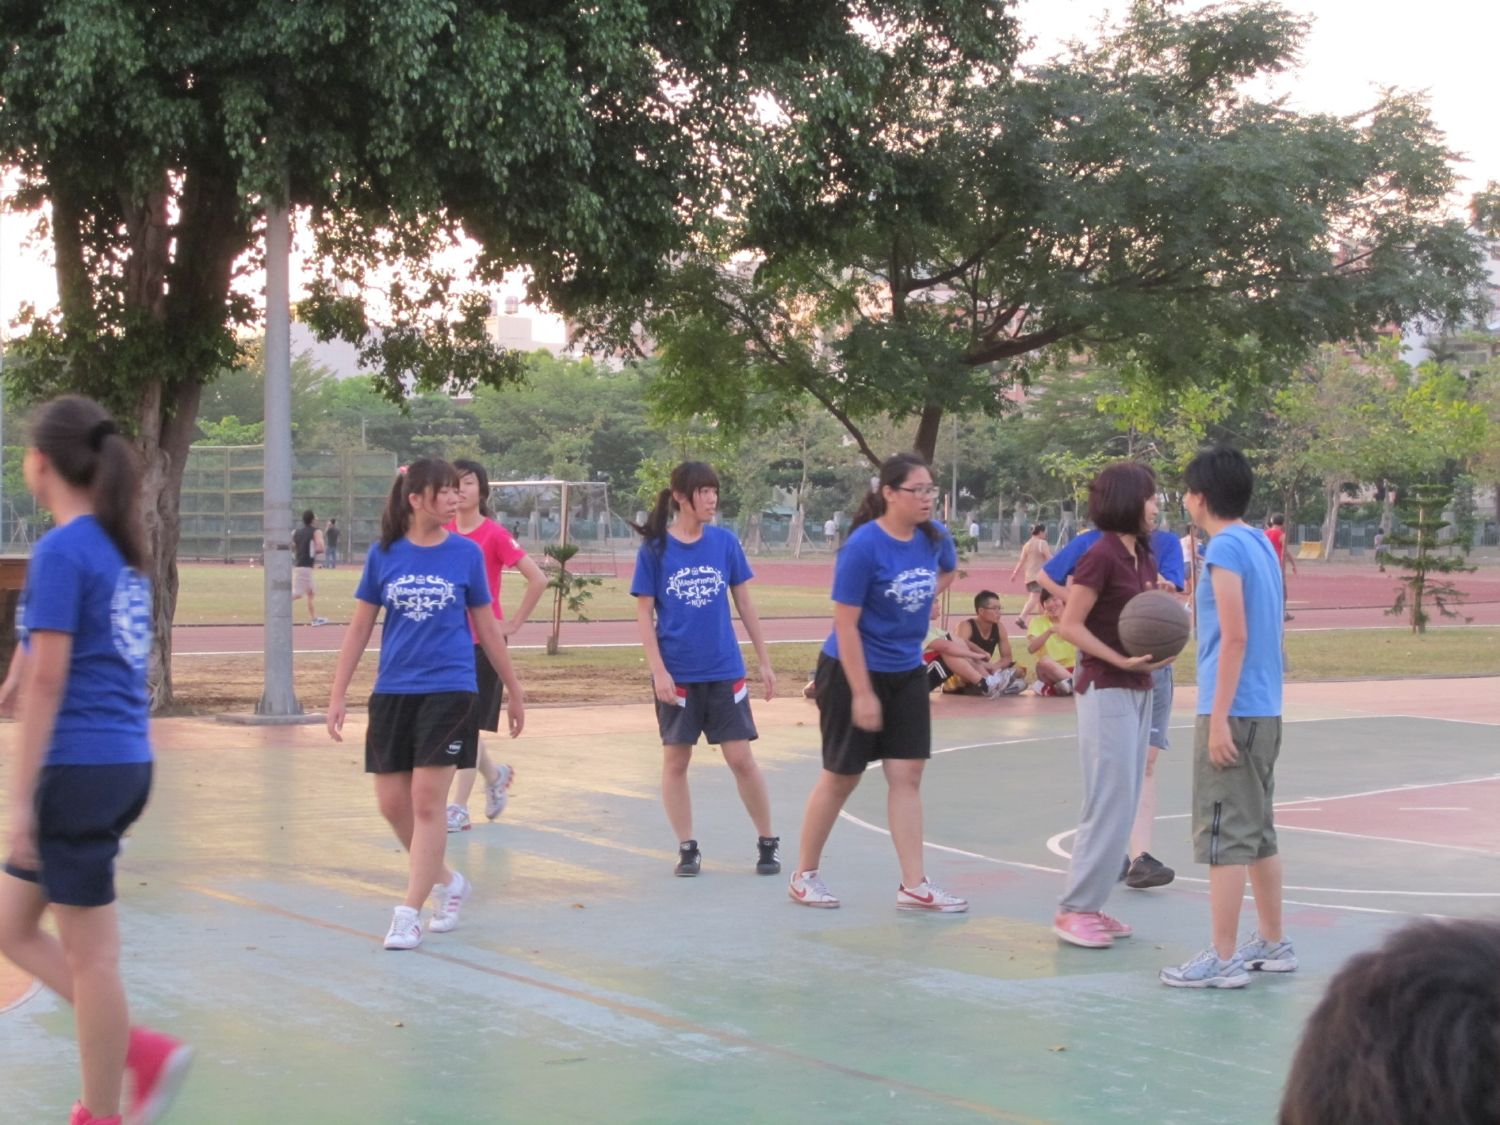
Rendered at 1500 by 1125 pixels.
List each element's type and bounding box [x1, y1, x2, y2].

list [0, 0, 1500, 1125]
